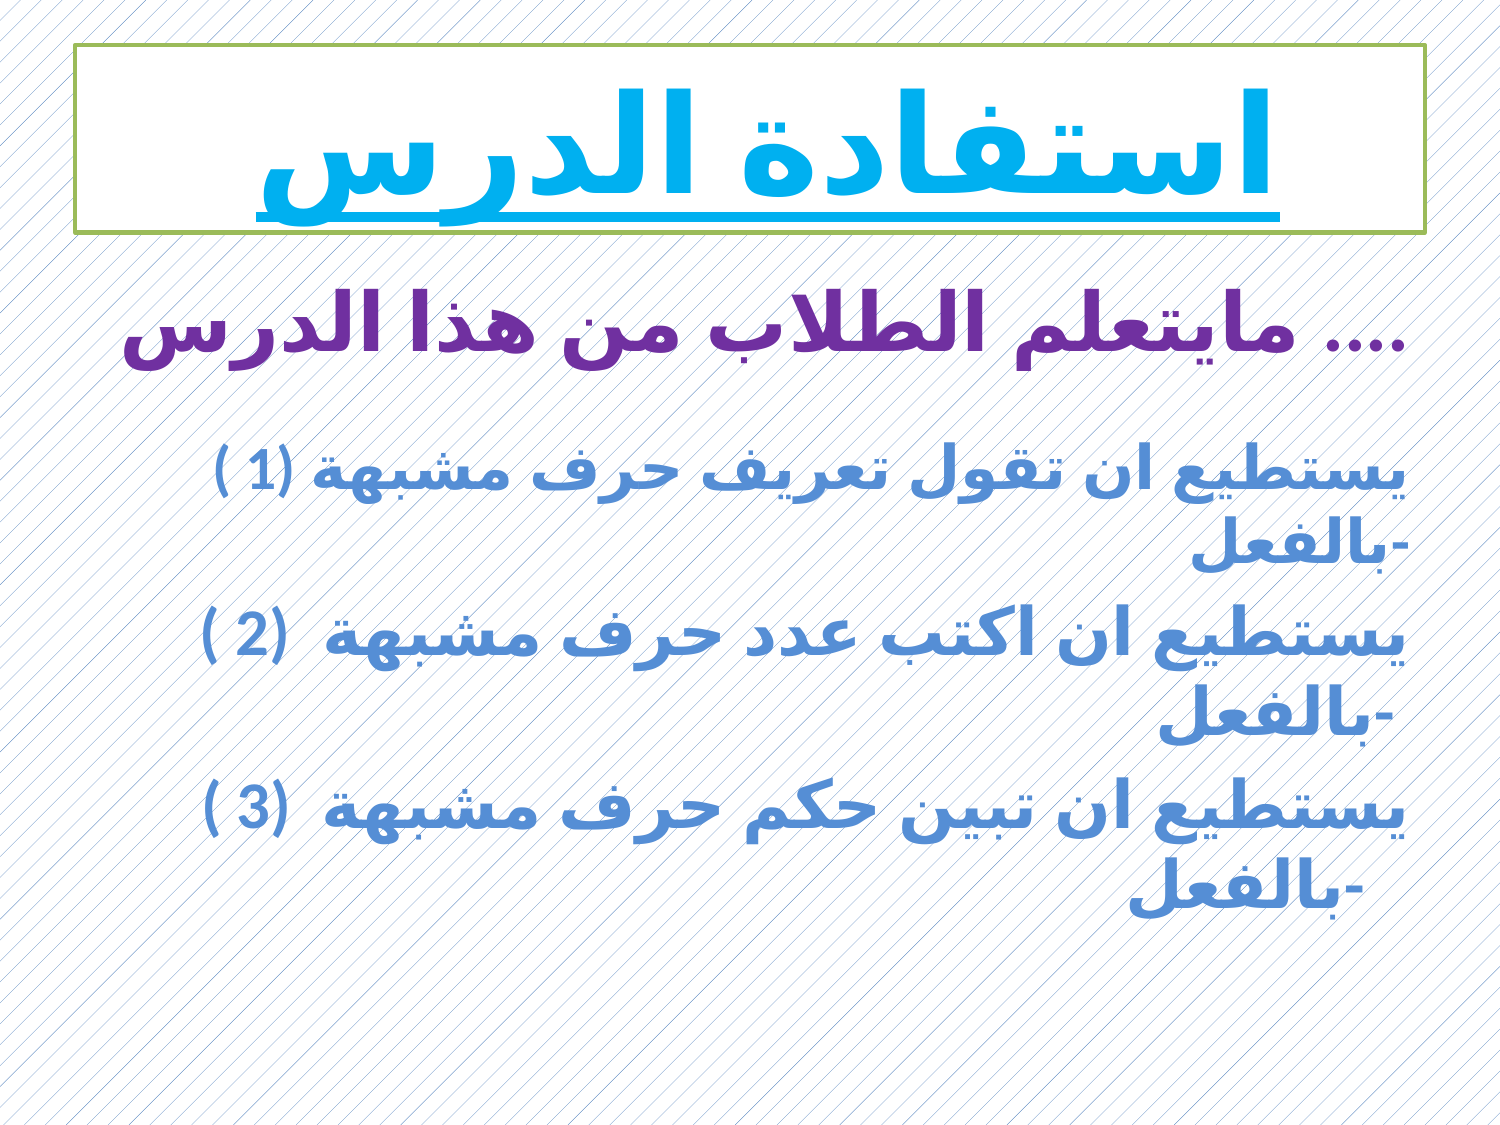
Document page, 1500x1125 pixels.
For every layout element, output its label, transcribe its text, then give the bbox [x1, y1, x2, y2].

list مايتعلم الطلاب من هذا الدرس .... ( 1) يستطيع ان تقول تعريف حرف مشبهة بالفعل- ( 2) يستطيع ان اكتب عدد حرف مشبهة بالفعل- ( 3) يستطيع ان تبين حكم حرف مشبهة بالفعل- [75, 262, 1425, 1005]
footer محمد انعام الحف [512, 1042, 988, 1103]
title استفادة الدرس [73, 43, 1427, 235]
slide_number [75, 1042, 425, 1103]
